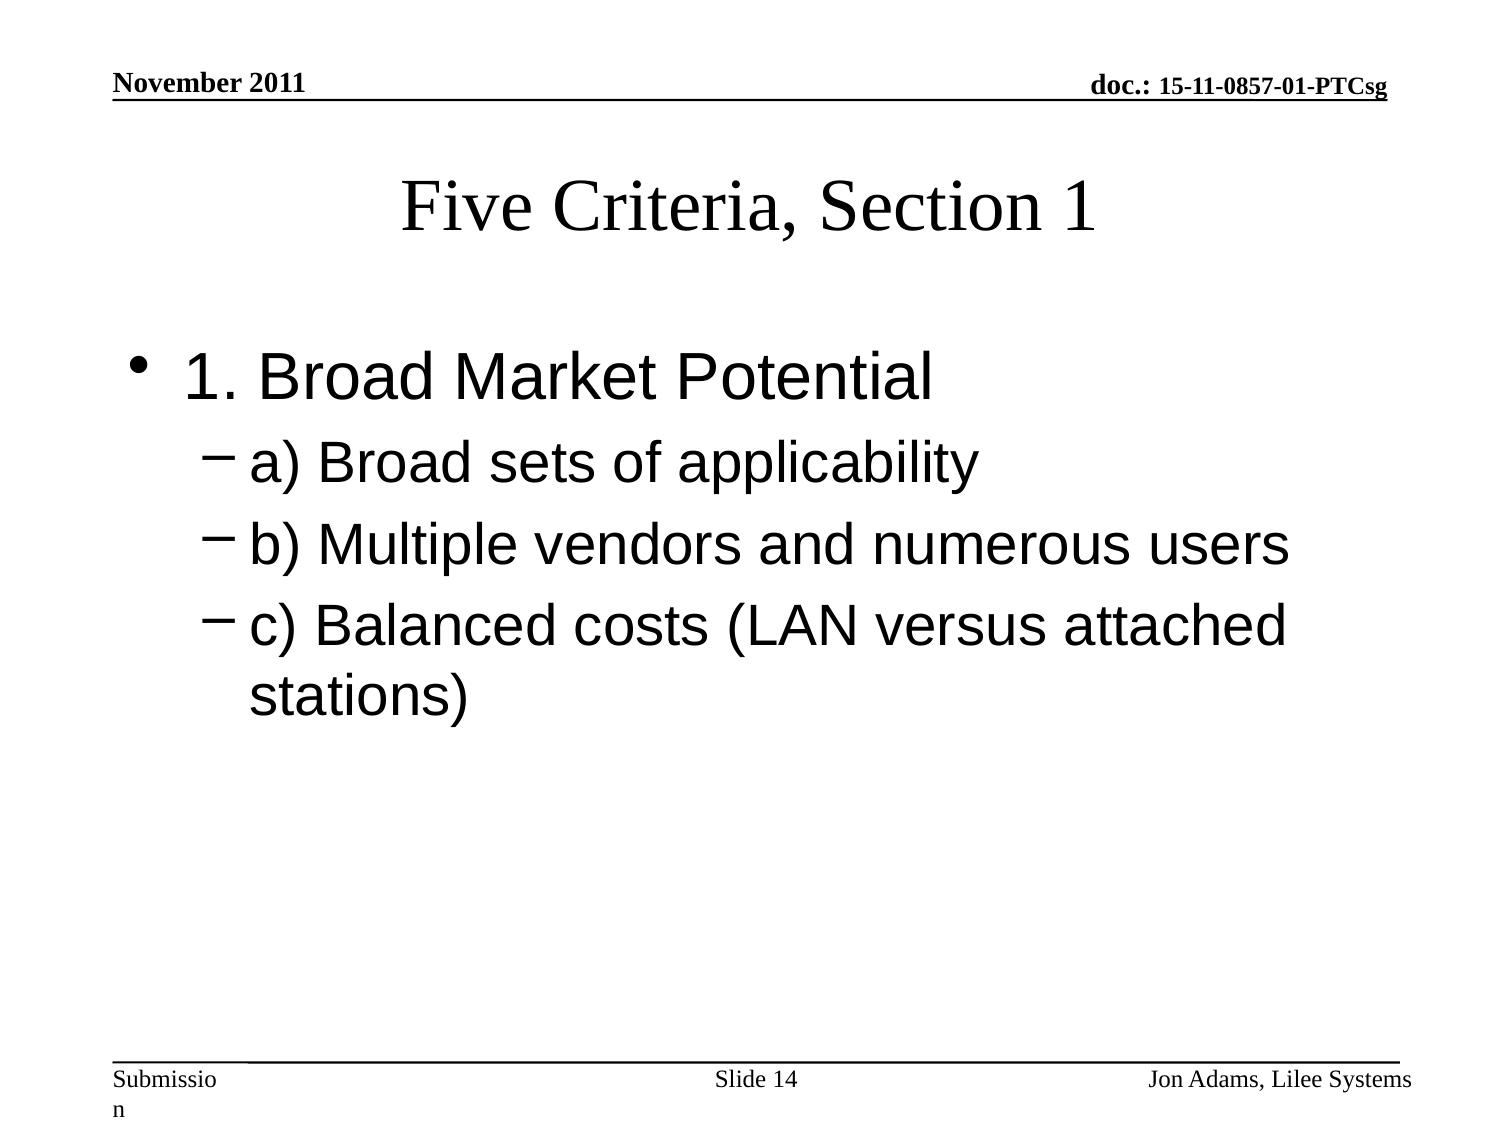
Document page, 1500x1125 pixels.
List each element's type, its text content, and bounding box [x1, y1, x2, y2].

footer Jon Adams, Lilee Systems [899, 1061, 1413, 1093]
title Five Criteria, Section 1 [112, 112, 1388, 288]
slide_number Slide 14 [712, 1061, 800, 1093]
list 1. Broad Market Potential a) Broad sets of applicability b) Multiple vendors and numerous users c) Balanced costs (LAN versus attached stations) [112, 324, 1388, 1000]
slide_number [112, 62, 376, 99]
